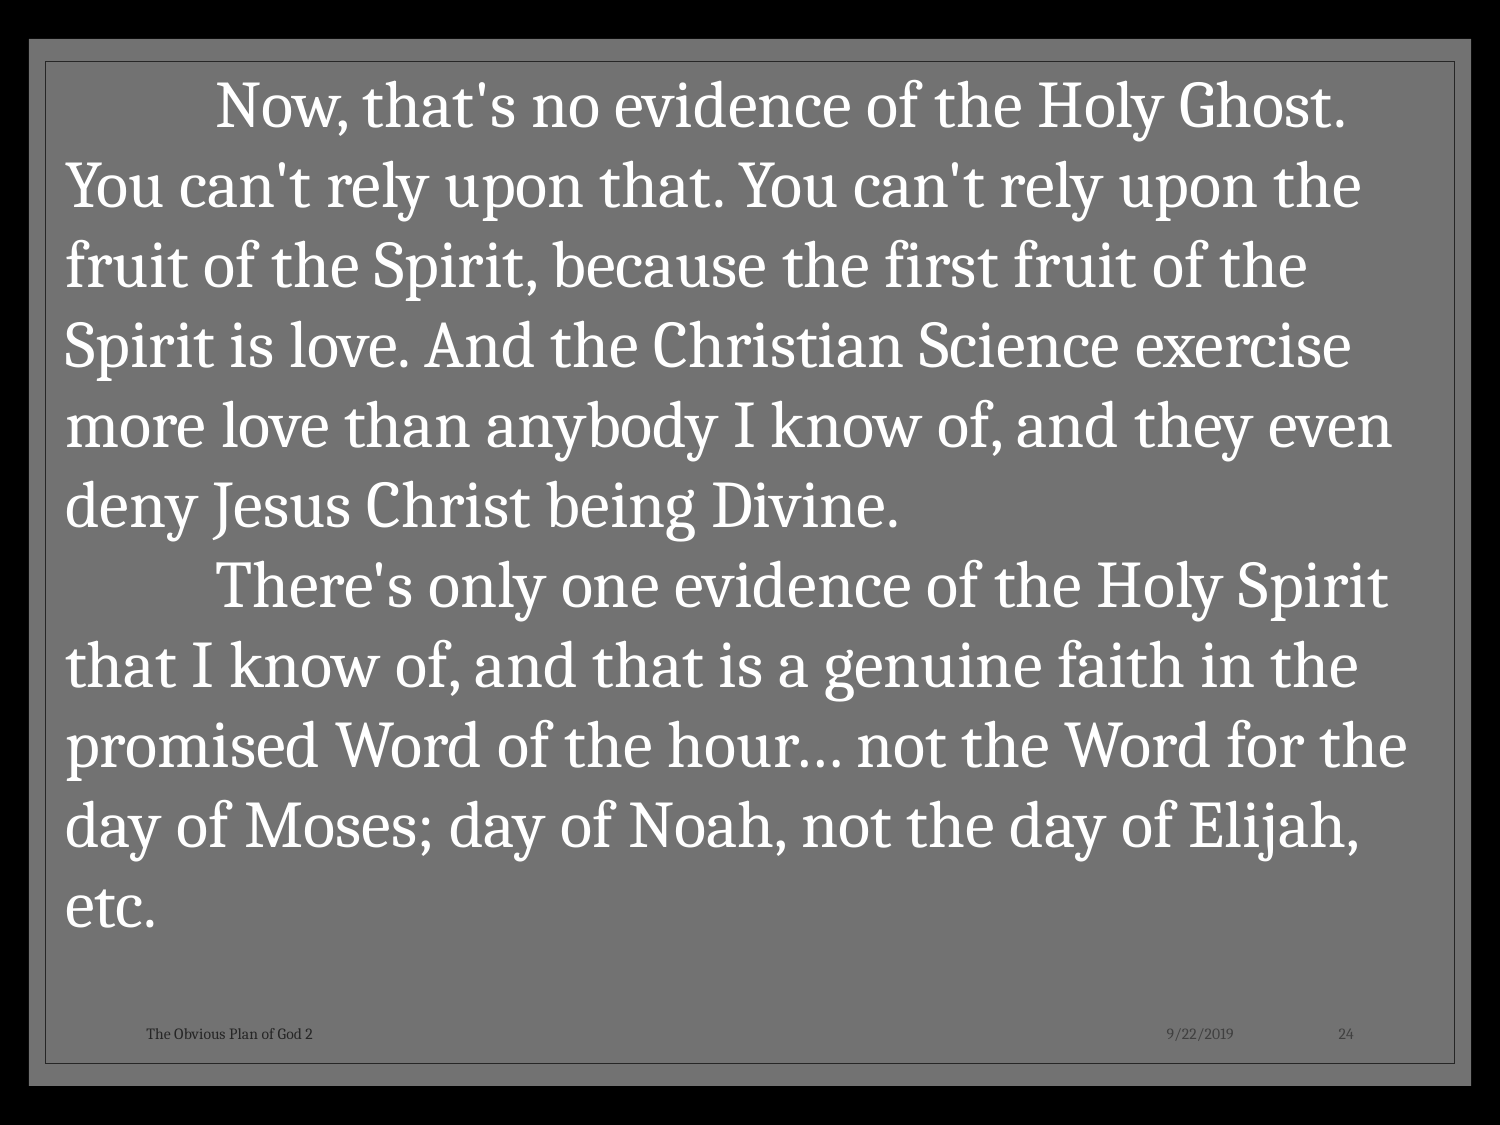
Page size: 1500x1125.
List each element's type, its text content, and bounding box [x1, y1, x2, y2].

slide_number 24 [1265, 990, 1369, 1050]
footer The Obvious Plan of God 2 [131, 990, 847, 1050]
text_box Now, that's no evidence of the Holy Ghost. You can't rely upon that. You can't rely upon the fruit of the Spirit, because the first fruit of the Spirit is love. And the Christian Science exercise more love than anybody I know of, and they even deny Jesus Christ being Divine. There's only one evidence of the Holy Spirit that I know of, and that is a genuine faith in the promised Word of the hour… not the Word for the day of Moses; day of Noah, not the day of Elijah, etc. [50, 53, 1447, 948]
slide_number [892, 990, 1249, 1050]
